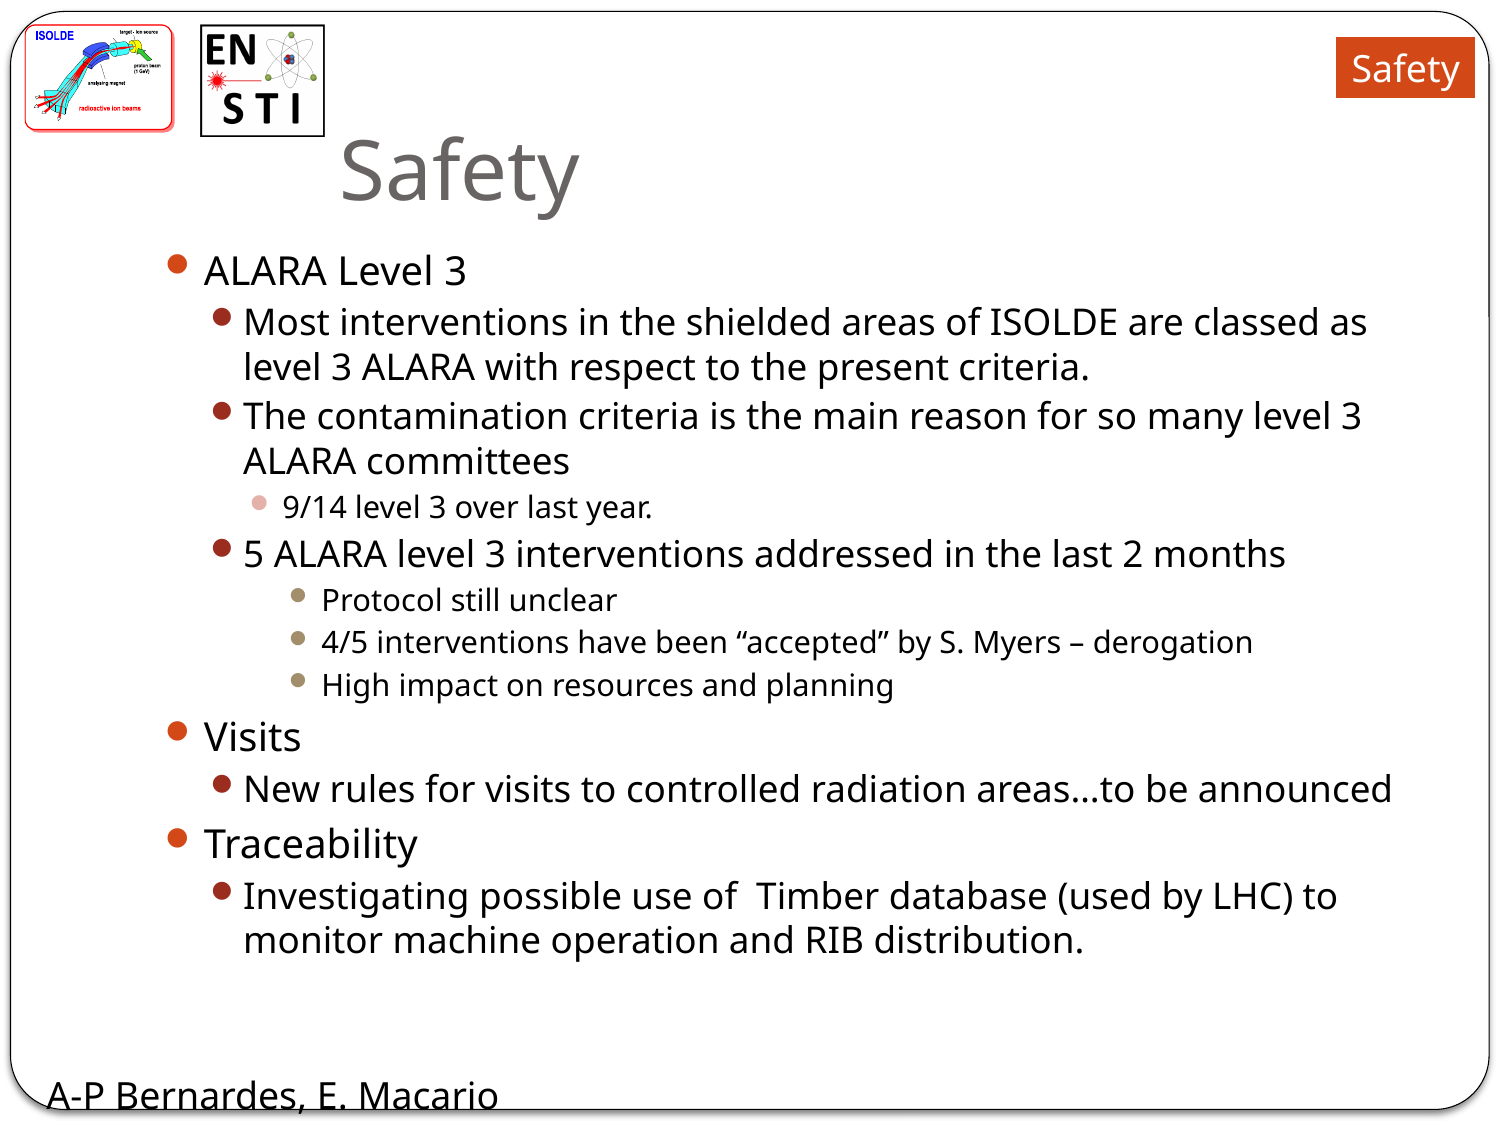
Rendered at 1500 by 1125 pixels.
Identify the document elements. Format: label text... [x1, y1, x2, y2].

picture [199, 24, 326, 137]
text_box A-P Bernardes, E. Macario [31, 1064, 515, 1125]
text_box Safety [1336, 37, 1475, 98]
picture [24, 24, 176, 133]
title Safety [324, 45, 1425, 233]
list ALARA Level 3 Most interventions in the shielded areas of ISOLDE are classed as level 3 ALARA with respect to the present criteria. The contamination criteria is the main reason for so many level 3 ALARA committees 9/14 level 3 over last year. 5 ALARA level 3 interventions addressed in the last 2 months Protocol still unclear 4/5 interventions have been “accepted” by S. Myers – derogation High impact on resources and planning Visits New rules for visits to controlled radiation areas…to be announced Traceability Investigating possible use of Timber database (used by LHC) to monitor machine operation and RIB distribution. [150, 237, 1425, 988]
